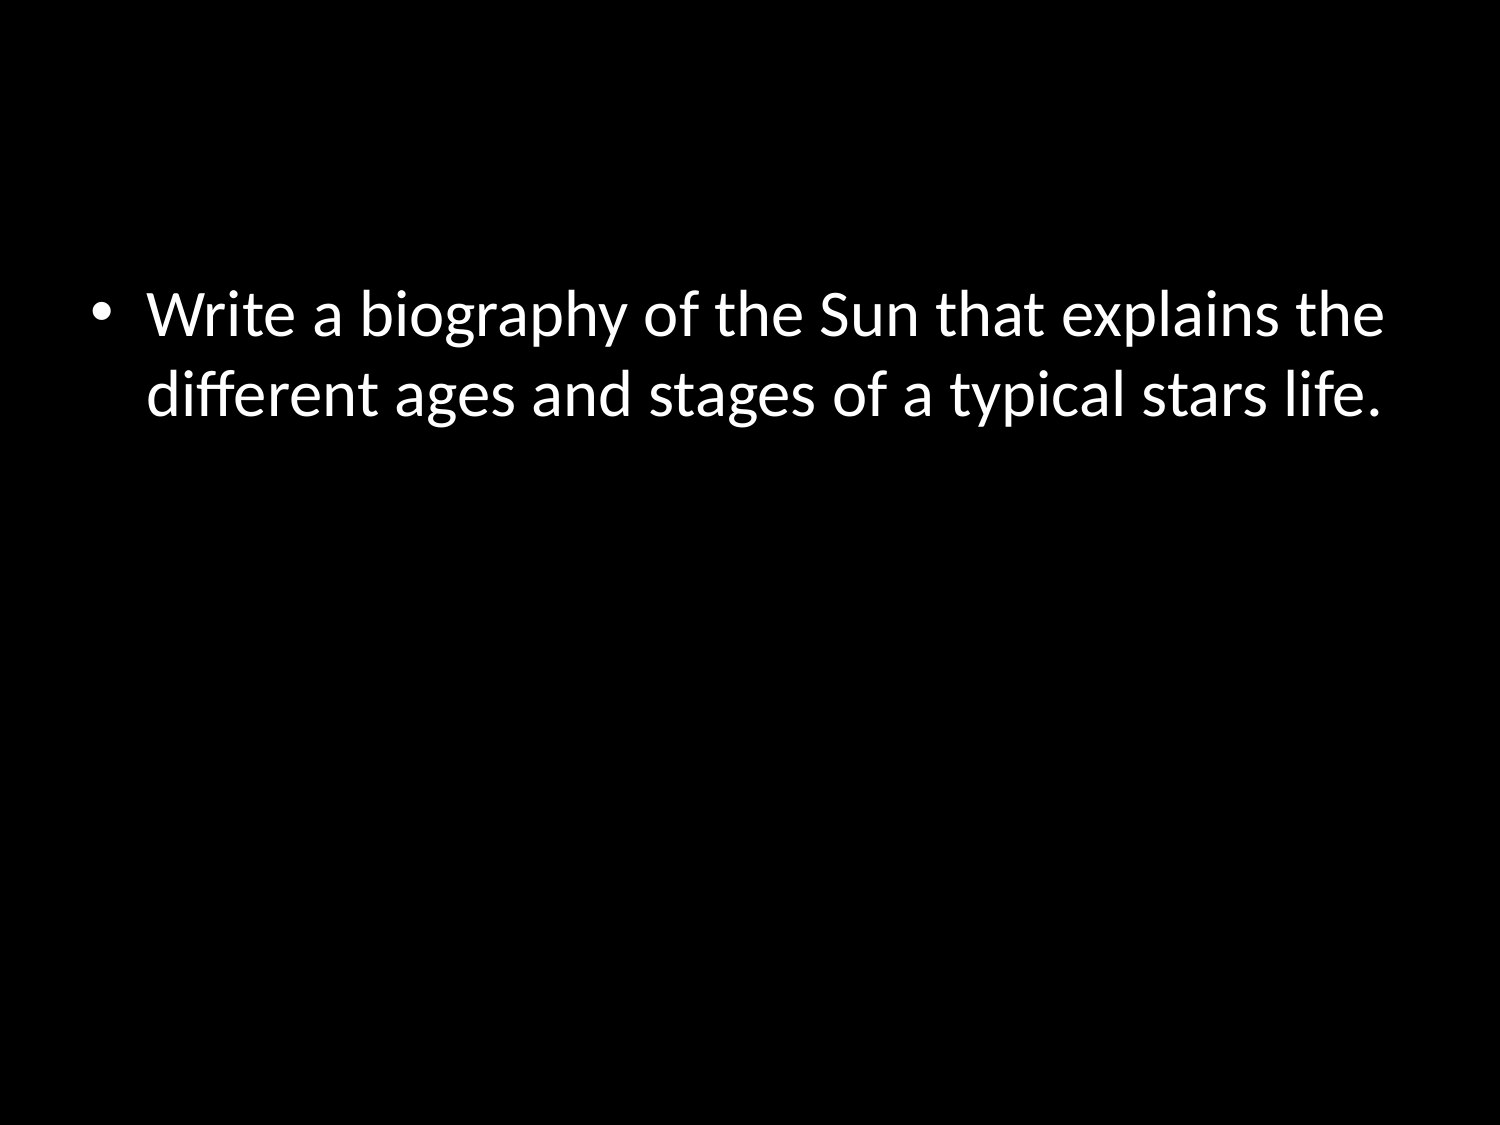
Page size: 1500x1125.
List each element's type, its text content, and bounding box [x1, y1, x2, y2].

list Write a biography of the Sun that explains the different ages and stages of a typical stars life. [75, 262, 1425, 1005]
